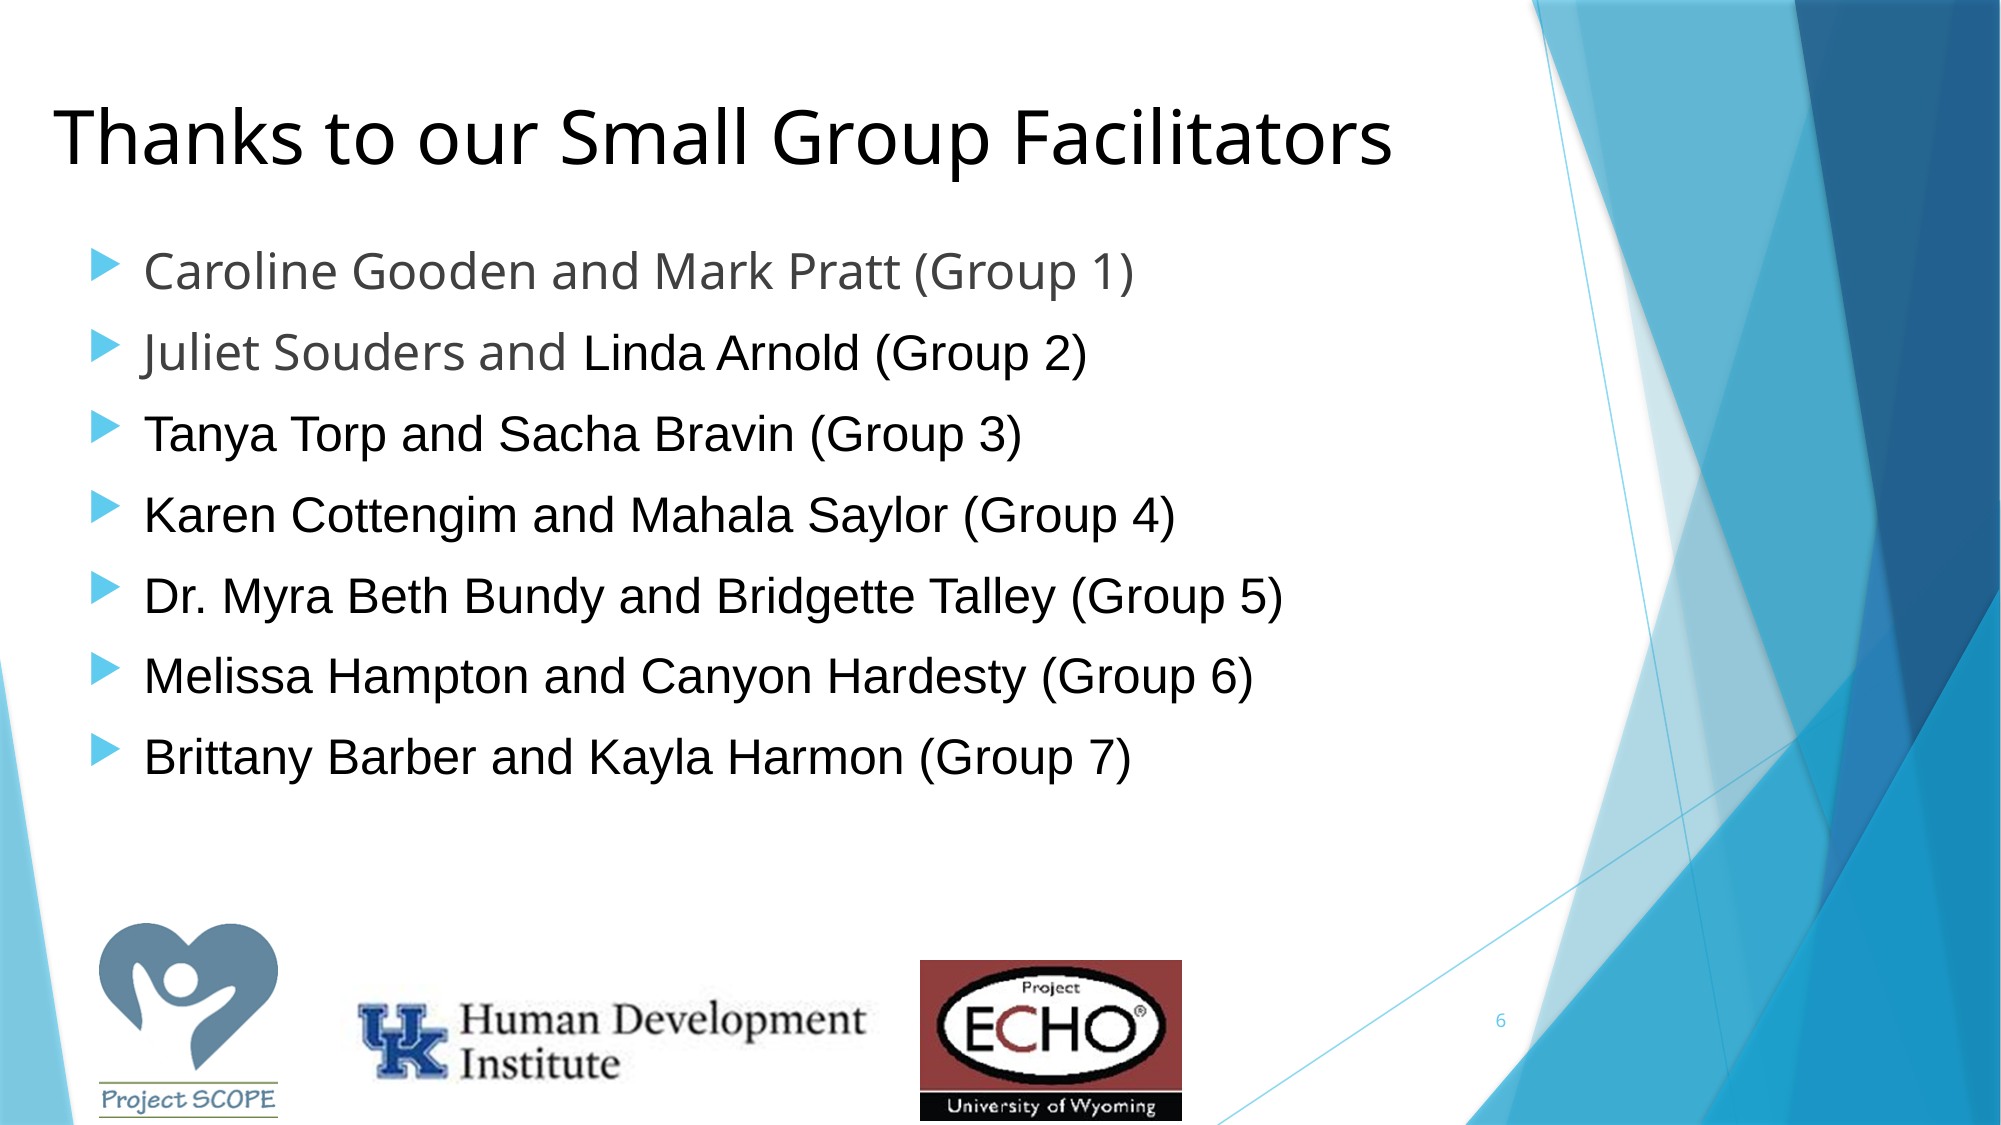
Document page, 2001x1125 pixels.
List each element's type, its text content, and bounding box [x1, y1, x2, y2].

list Caroline Gooden and Mark Pratt (Group 1) Juliet Souders and Linda Arnold (Group 2) Tanya Torp and Sacha Bravin (Group 3) Karen Cottengim and Mahala Saylor (Group 4) Dr. Myra Beth Bundy and Bridgette Talley (Group 5) Melissa Hampton and Canyon Hardesty (Group 6) Brittany Barber and Kayla Harmon (Group 7) [72, 232, 1831, 892]
picture [340, 984, 902, 1100]
picture [99, 923, 278, 1118]
picture [920, 960, 1182, 1121]
title Thanks to our Small Group Facilitators [38, 82, 1797, 232]
slide_number 6 [1409, 991, 1522, 1051]
